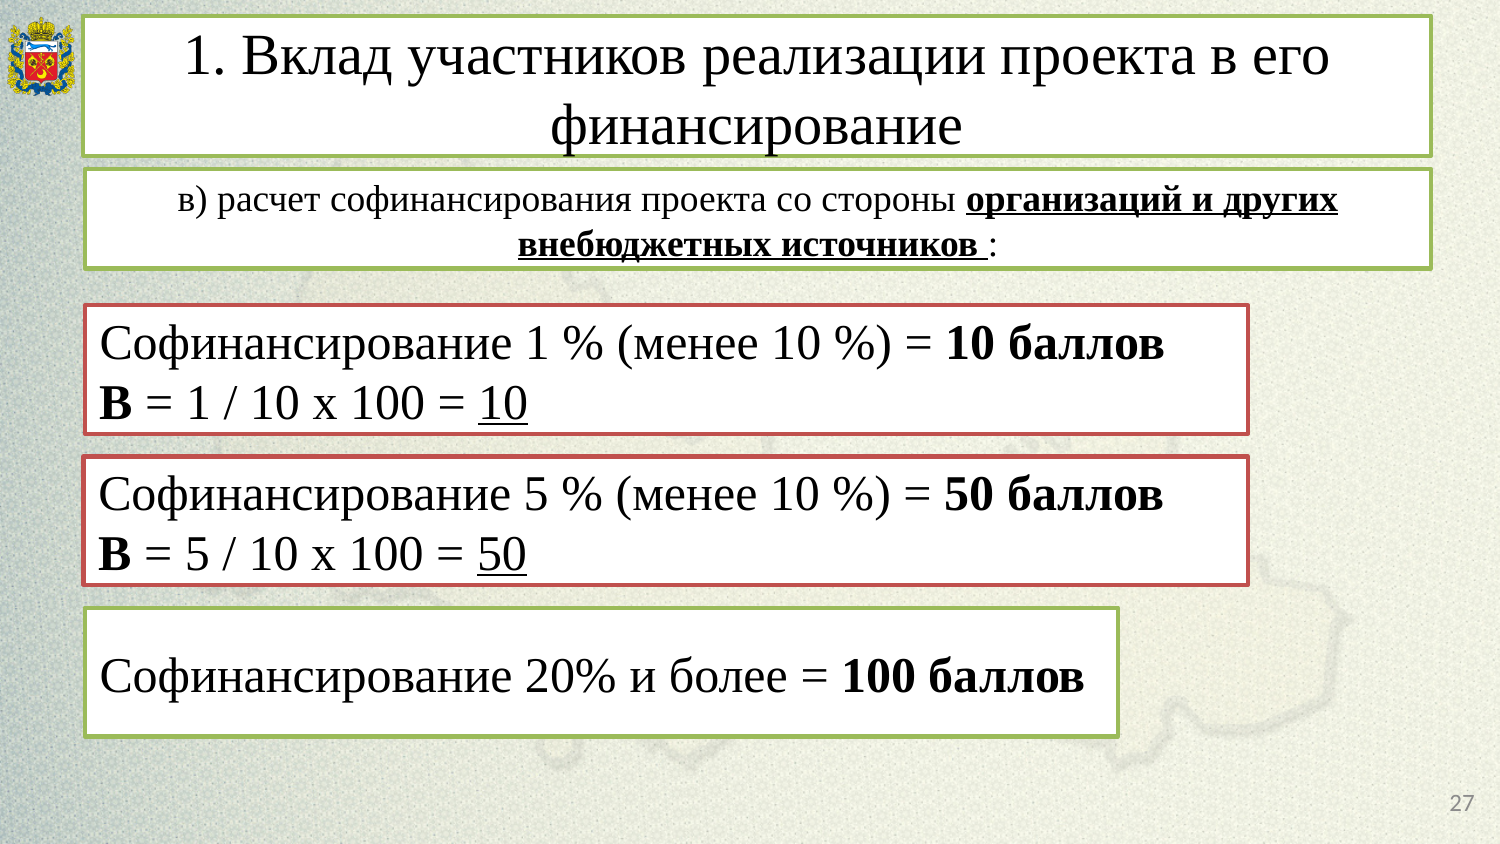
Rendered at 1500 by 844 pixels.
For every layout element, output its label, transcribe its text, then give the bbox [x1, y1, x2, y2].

text_box Софинансирование 20% и более = 100 баллов [83, 606, 1120, 739]
text_box Софинансирование 1 % (менее 10 %) = 10 баллов B = 1 / 10 x 100 = 10 [83, 303, 1250, 436]
text_box Софинансирование 5 % (менее 10 %) = 50 баллов В = 5 / 10 x 100 = 50 [81, 454, 1250, 587]
picture [0, 0, 1500, 844]
title в) расчет софинансирования проекта со стороны организаций и других внебюджетных источников : [83, 167, 1433, 271]
slide_number 27 [1139, 778, 1490, 824]
text_box 1. Вклад участников реализации проекта в его финансирование [81, 14, 1433, 158]
